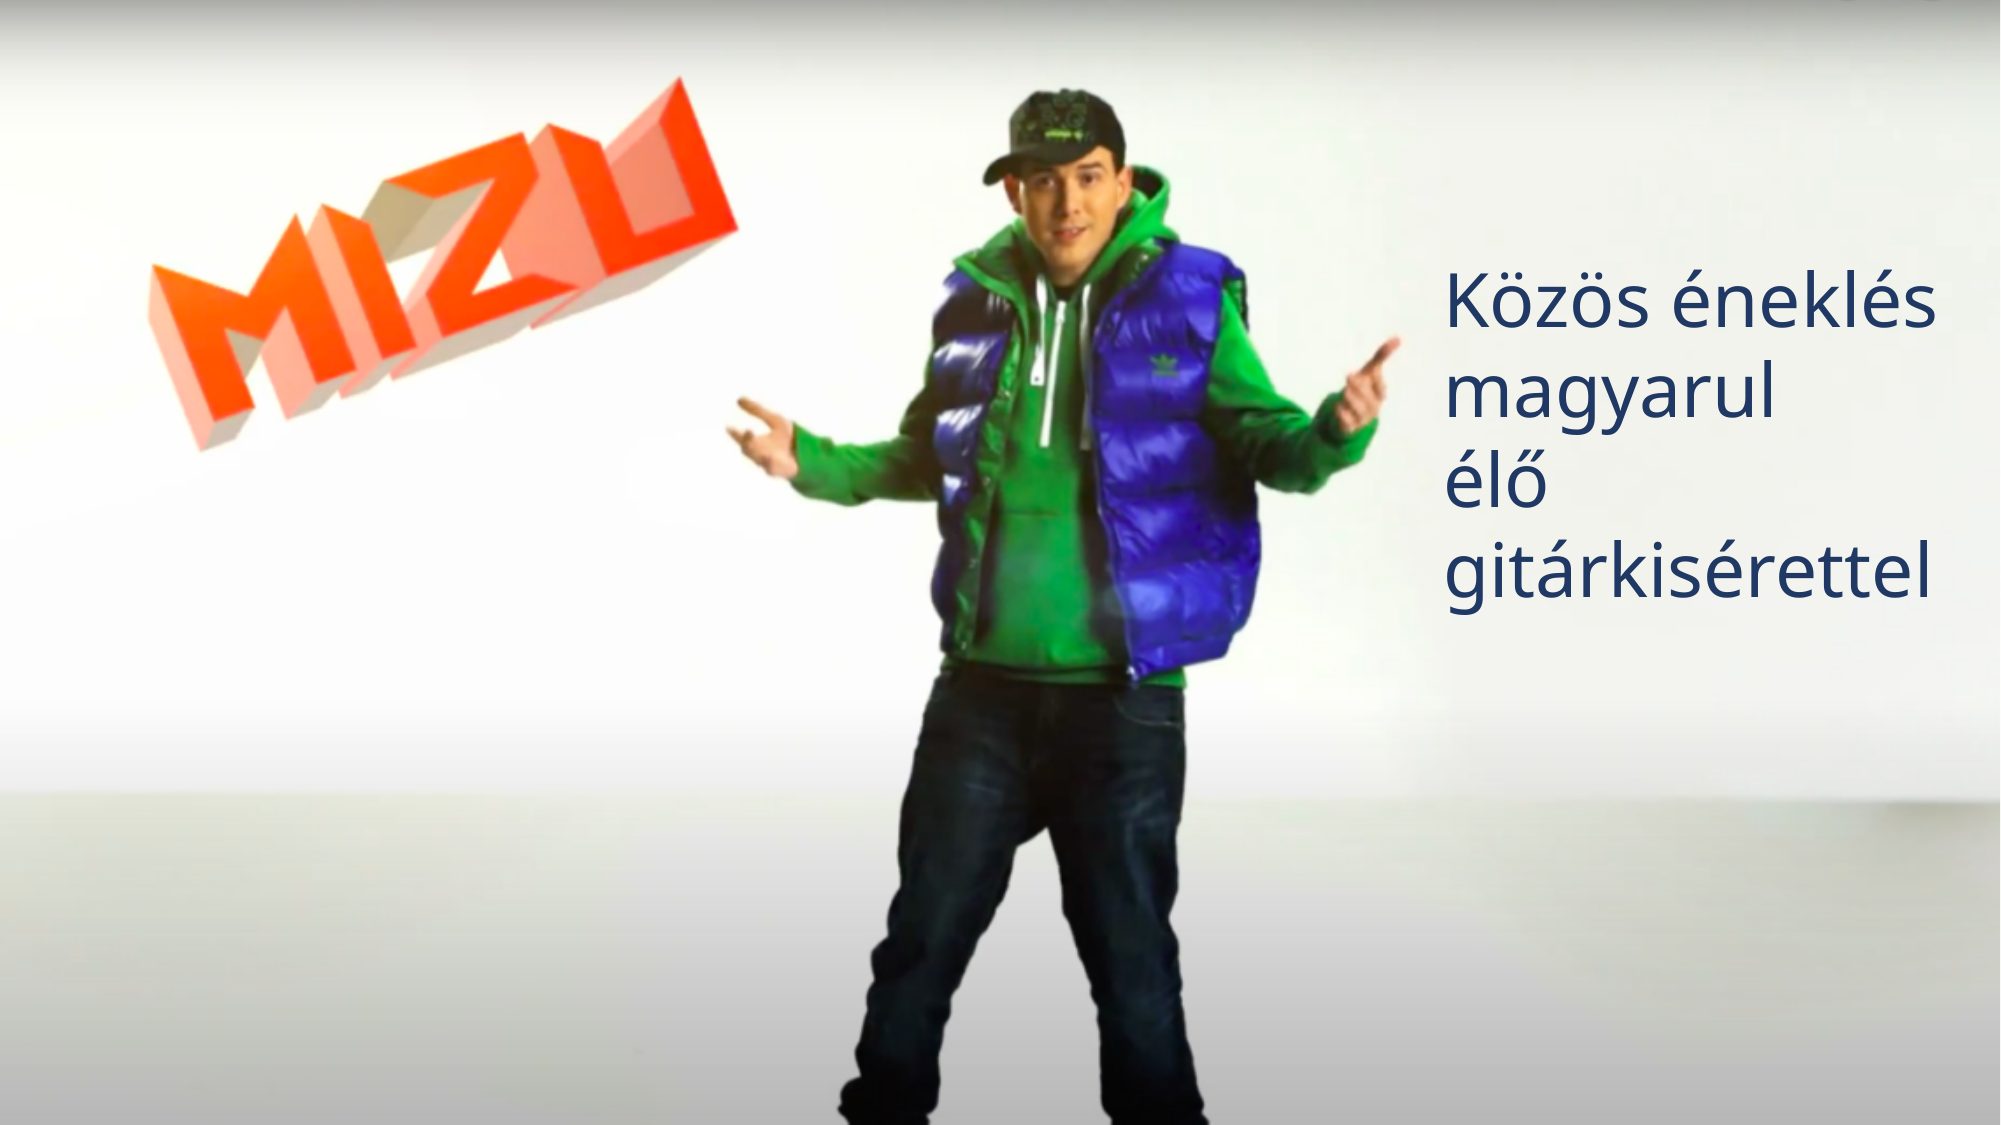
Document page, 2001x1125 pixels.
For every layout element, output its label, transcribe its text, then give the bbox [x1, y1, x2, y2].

text_box Közös éneklés magyarul élő gitárkisérettel [1428, 244, 1979, 620]
picture [0, 0, 2001, 1125]
